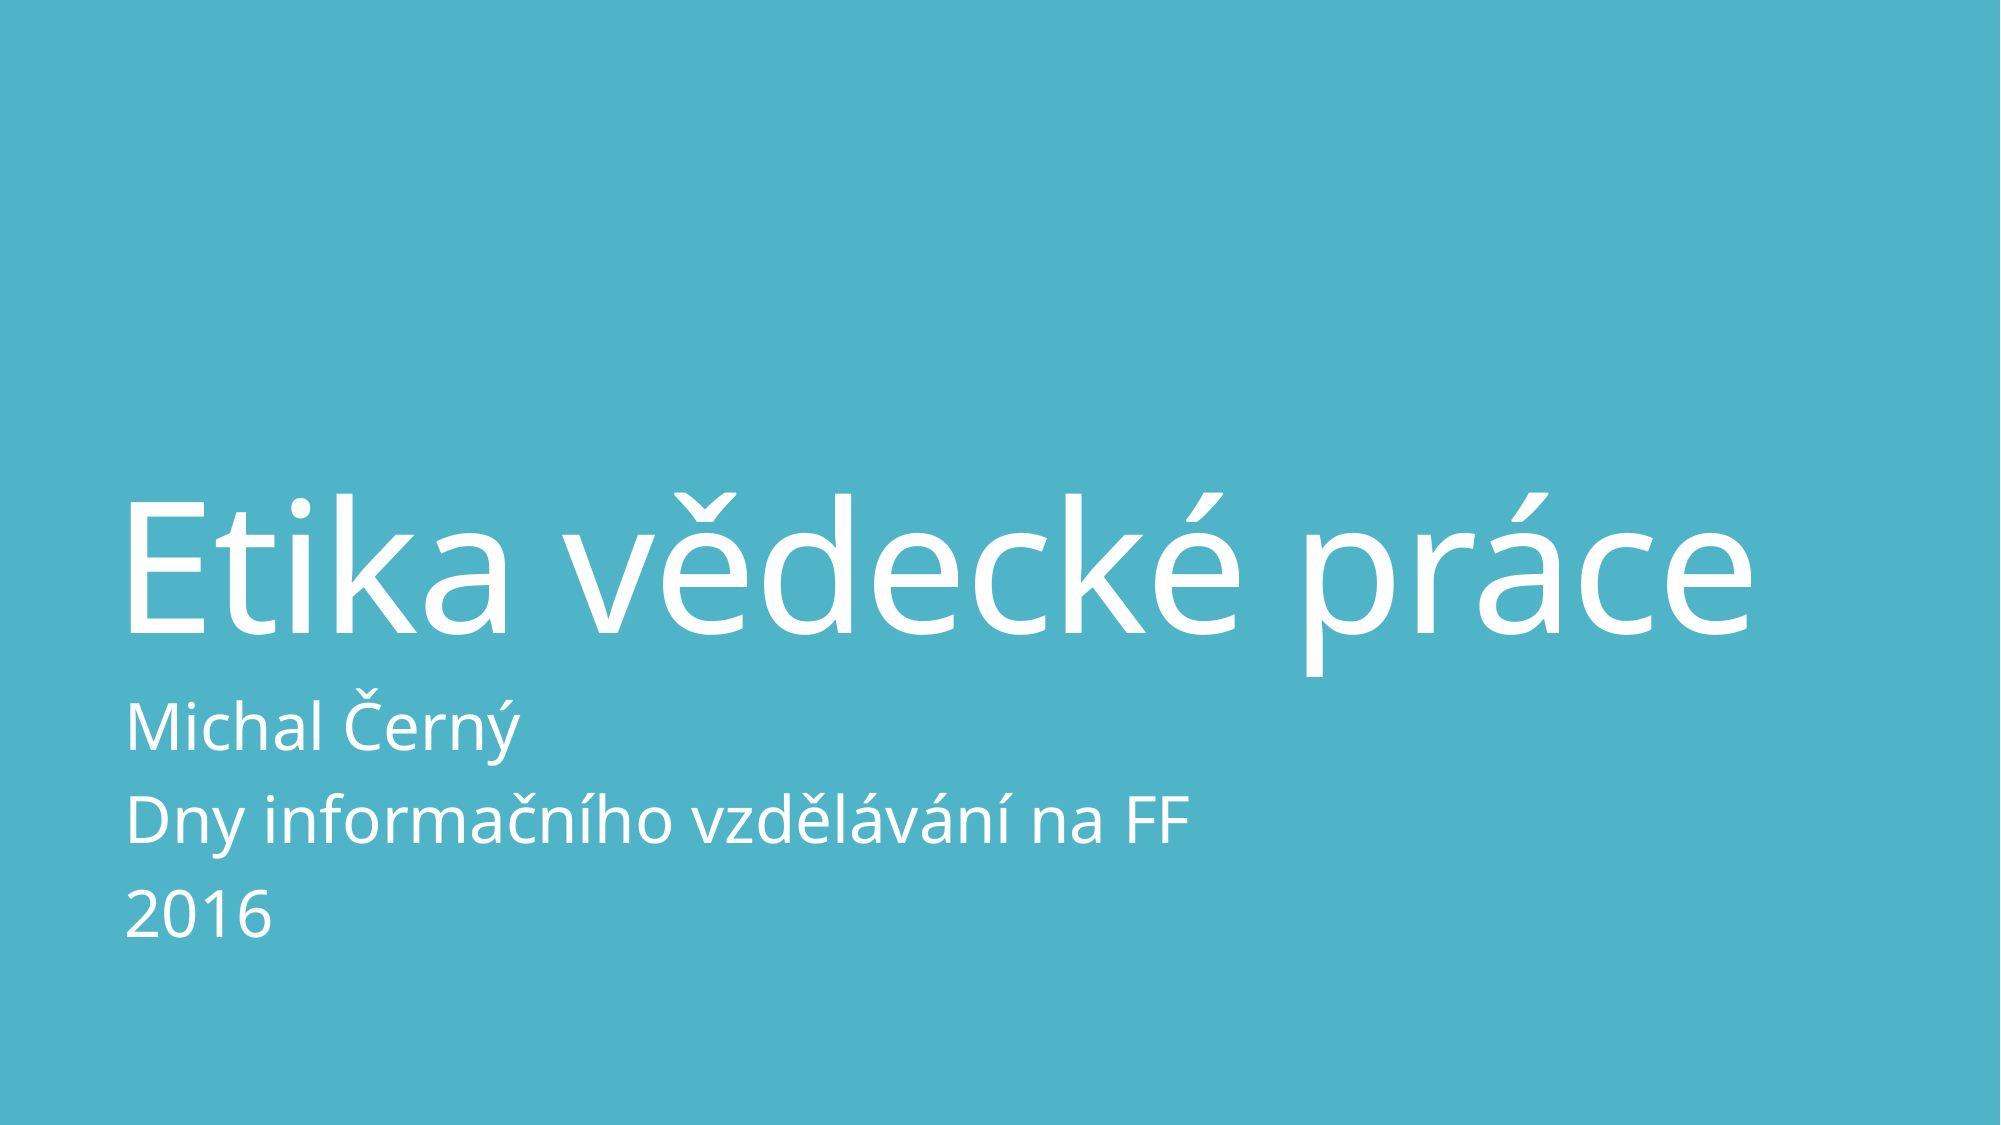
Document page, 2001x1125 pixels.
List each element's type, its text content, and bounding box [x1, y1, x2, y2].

subtitle Michal Černý Dny informačního vzdělávání na FF 2016 [109, 690, 1624, 961]
title Etika vědecké práce [98, 126, 1868, 677]
